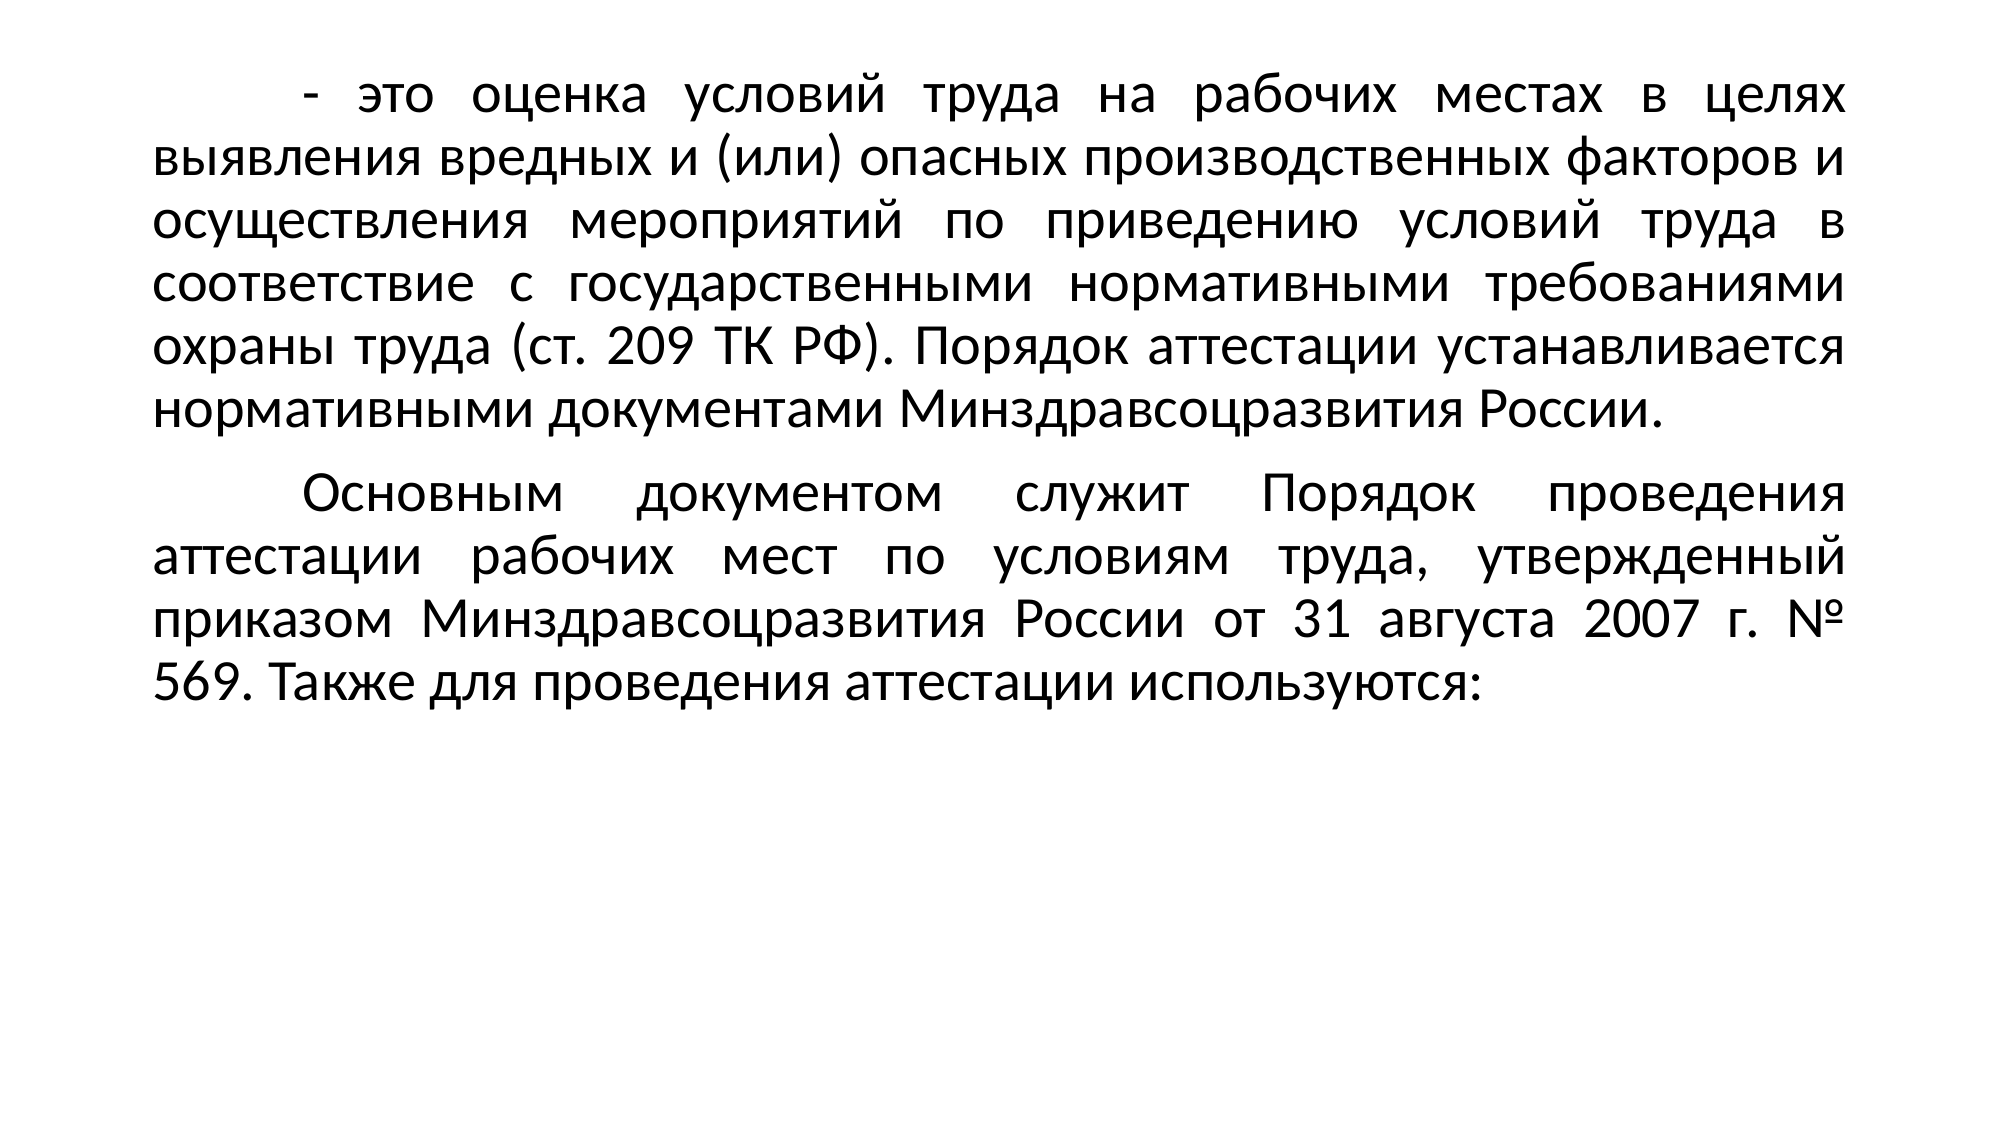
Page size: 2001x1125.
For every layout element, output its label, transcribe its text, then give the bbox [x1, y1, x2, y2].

list - это оценка условий труда на рабочих местах в целях выявления вредных и (или) опасных производственных факторов и осуществления мероприятий по приведению условий труда в соответствие с государственными нормативными требованиями охраны труда (ст. 209 ТК РФ). Порядок аттестации устанавливается нормативными документами Минздравсоцразвития России. Основным документом служит Порядок проведения аттестации рабочих мест по условиям труда, утвержден­ный приказом Минздравсоцразвития России от 31 августа 2007 г. № 569. Также для проведения аттестации исполь­зуются: [137, 54, 1863, 1055]
